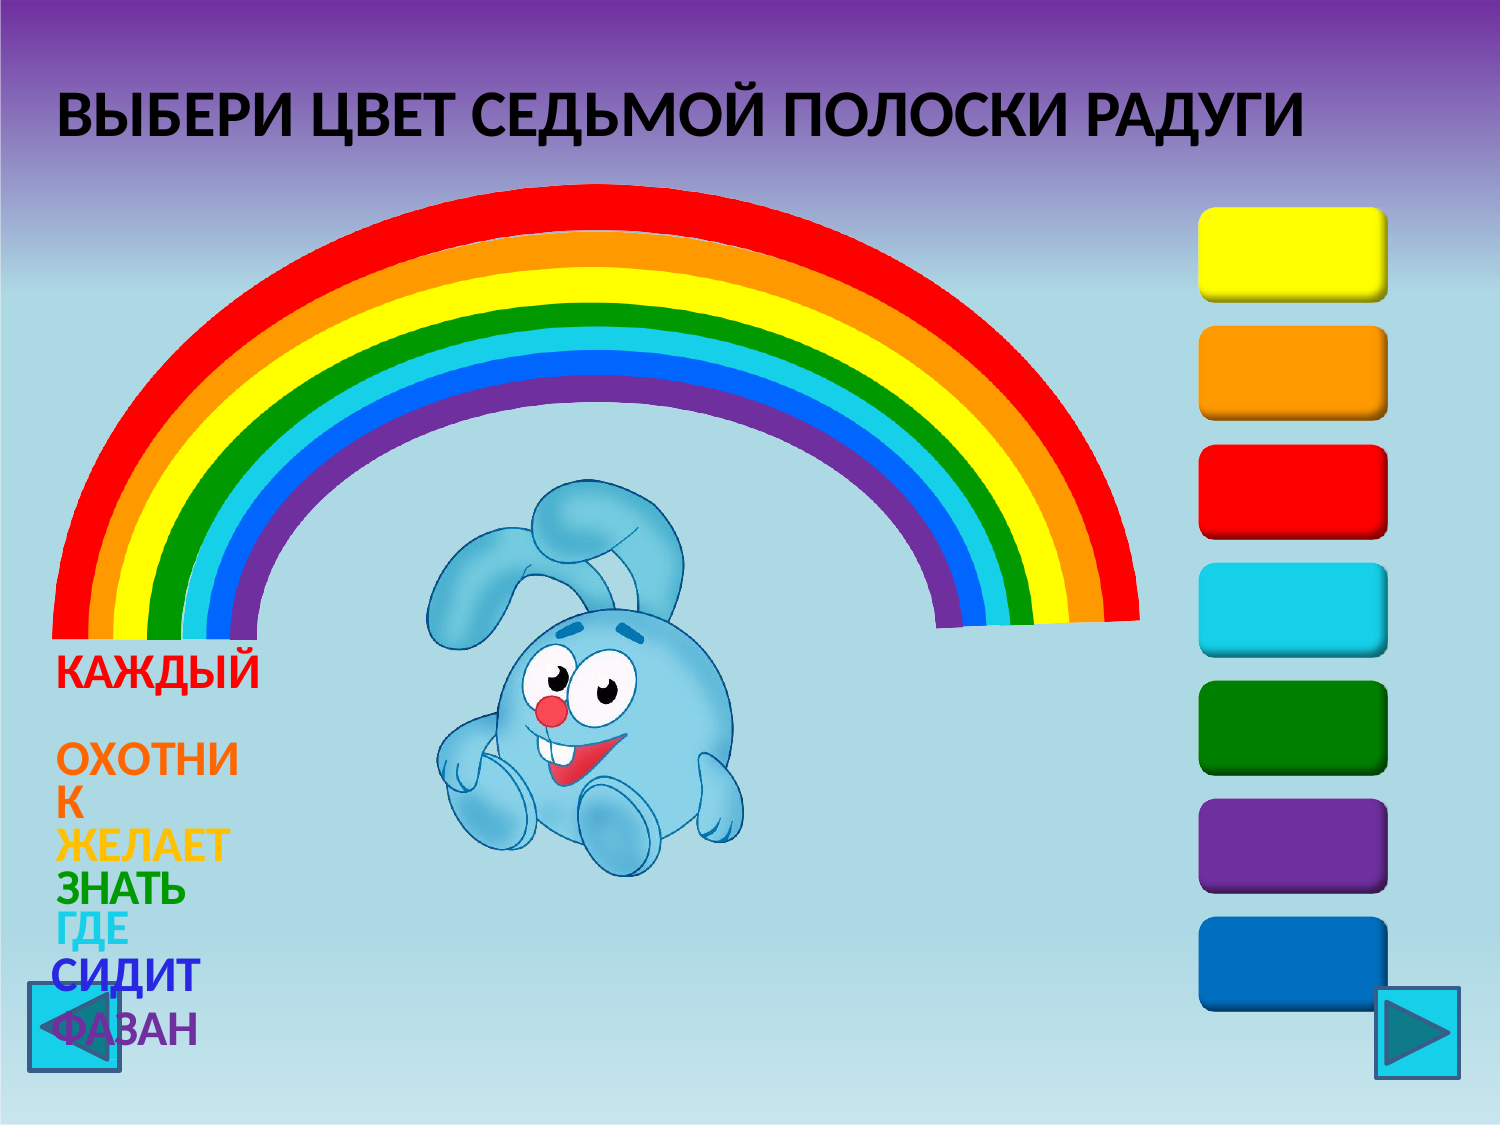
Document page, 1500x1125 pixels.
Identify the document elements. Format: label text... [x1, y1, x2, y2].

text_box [27, 980, 122, 1073]
text_box КАЖДЫЙ ОХОТНИК ЖЕЛАЕТ ЗНАТЬ ГДЕ СИДИТ ФАЗАН [49, 646, 267, 1056]
title ВЫБЕРИ ЦВЕТ СЕДЬМОЙ ПОЛОСКИ РАДУГИ [54, 67, 1316, 258]
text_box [1198, 916, 1462, 1081]
picture [0, 0, 1500, 1125]
